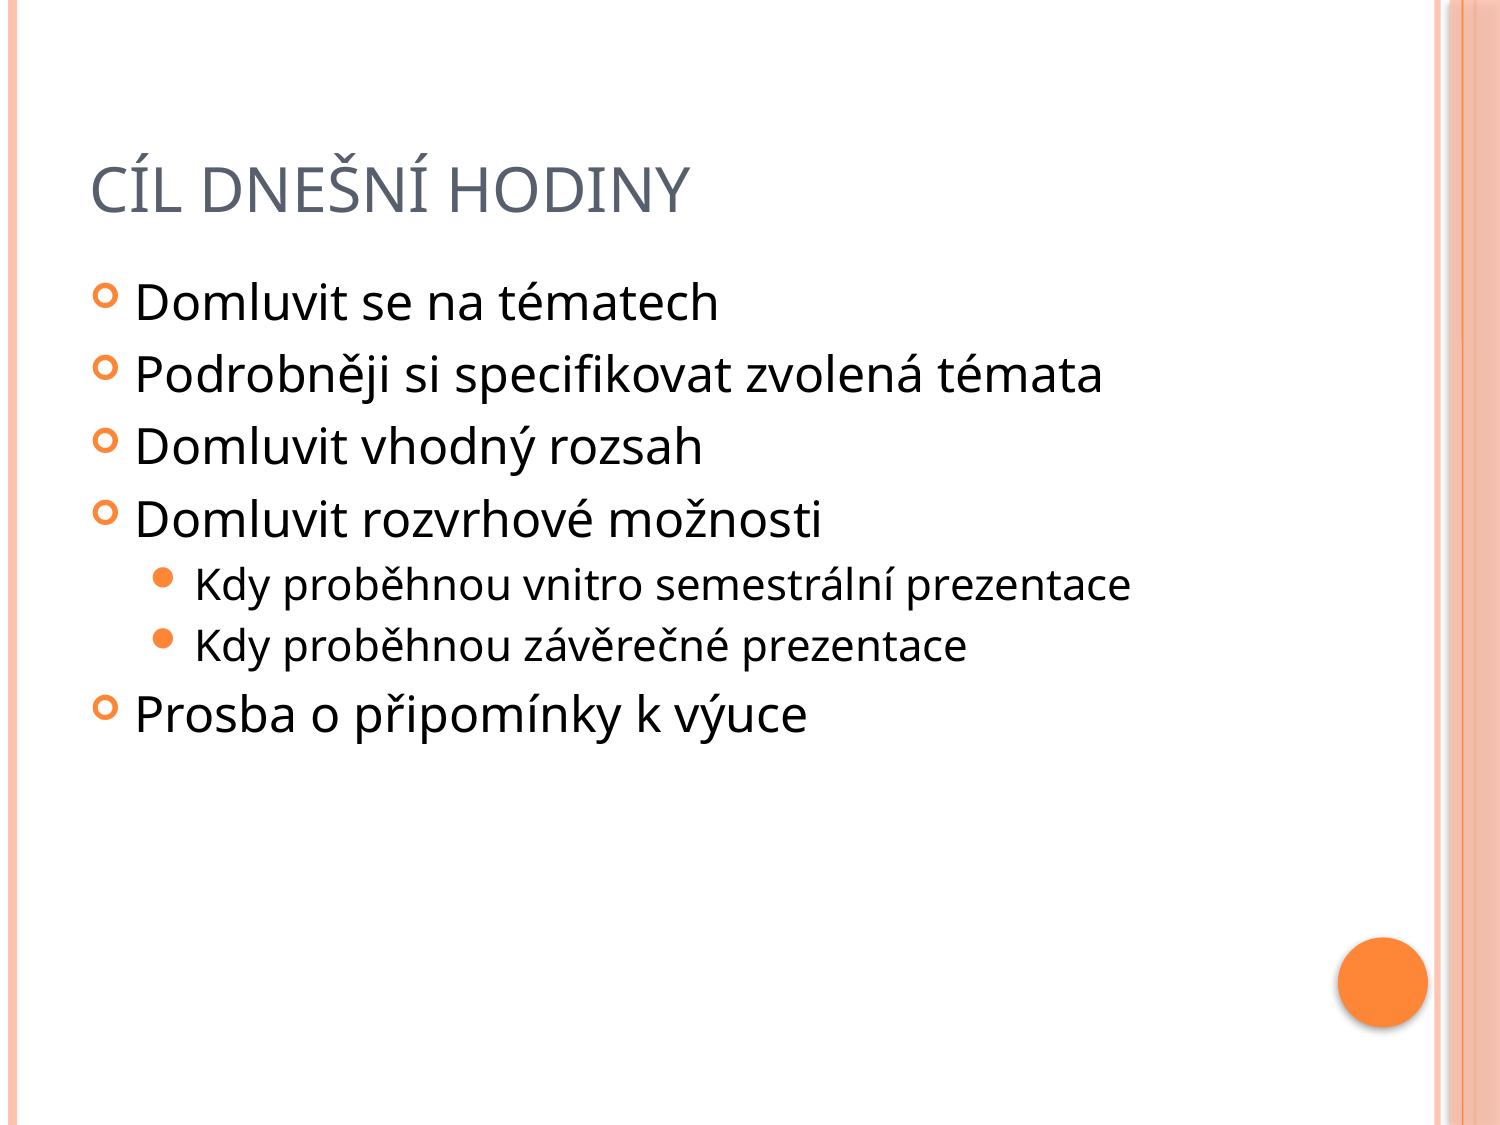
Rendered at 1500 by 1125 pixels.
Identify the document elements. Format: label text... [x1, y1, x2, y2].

title Cíl dnešní hodiny [75, 45, 1300, 233]
list Domluvit se na tématech Podrobněji si specifikovat zvolená témata Domluvit vhodný rozsah Domluvit rozvrhové možnosti Kdy proběhnou vnitro semestrální prezentace Kdy proběhnou závěrečné prezentace Prosba o připomínky k výuce [75, 262, 1300, 1062]
